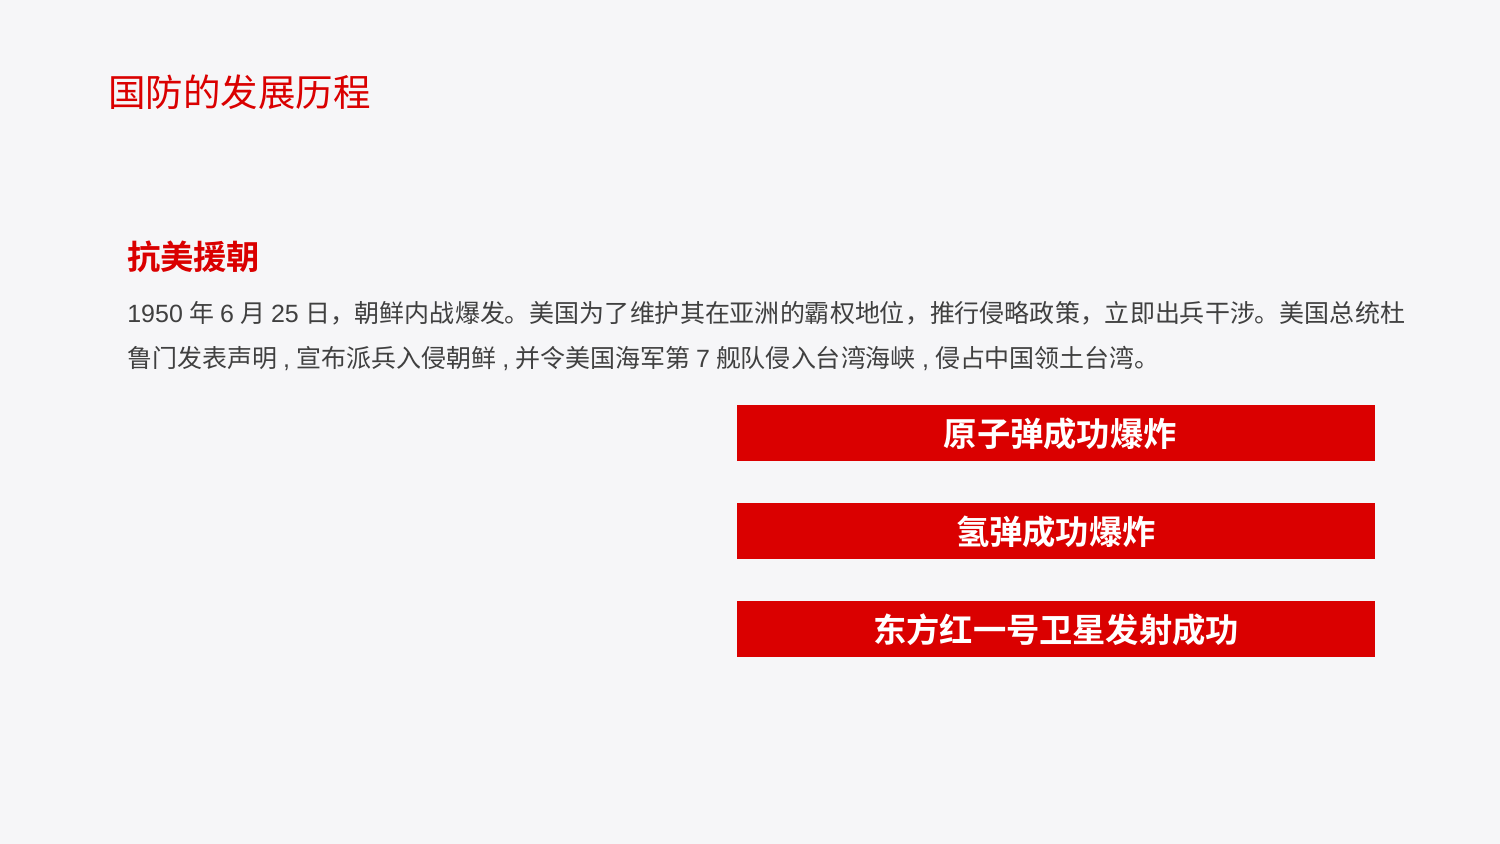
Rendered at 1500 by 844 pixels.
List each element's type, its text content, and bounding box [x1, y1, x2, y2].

text_box 1950年6月25日，朝鲜内战爆发。美国为了维护其在亚洲的霸权地位，推行侵略政策，立即出兵干涉。美国总统杜鲁门发表声明,宣布派兵入侵朝鲜,并令美国海军第7舰队侵入台湾海峡,侵占中国领土台湾。 [112, 274, 1425, 380]
text_box 氢弹成功爆炸 [737, 503, 1375, 559]
text_box 抗美援朝 [112, 228, 613, 274]
text_box 东方红一号卫星发射成功 [737, 601, 1375, 657]
text_box 原子弹成功爆炸 [737, 405, 1375, 461]
